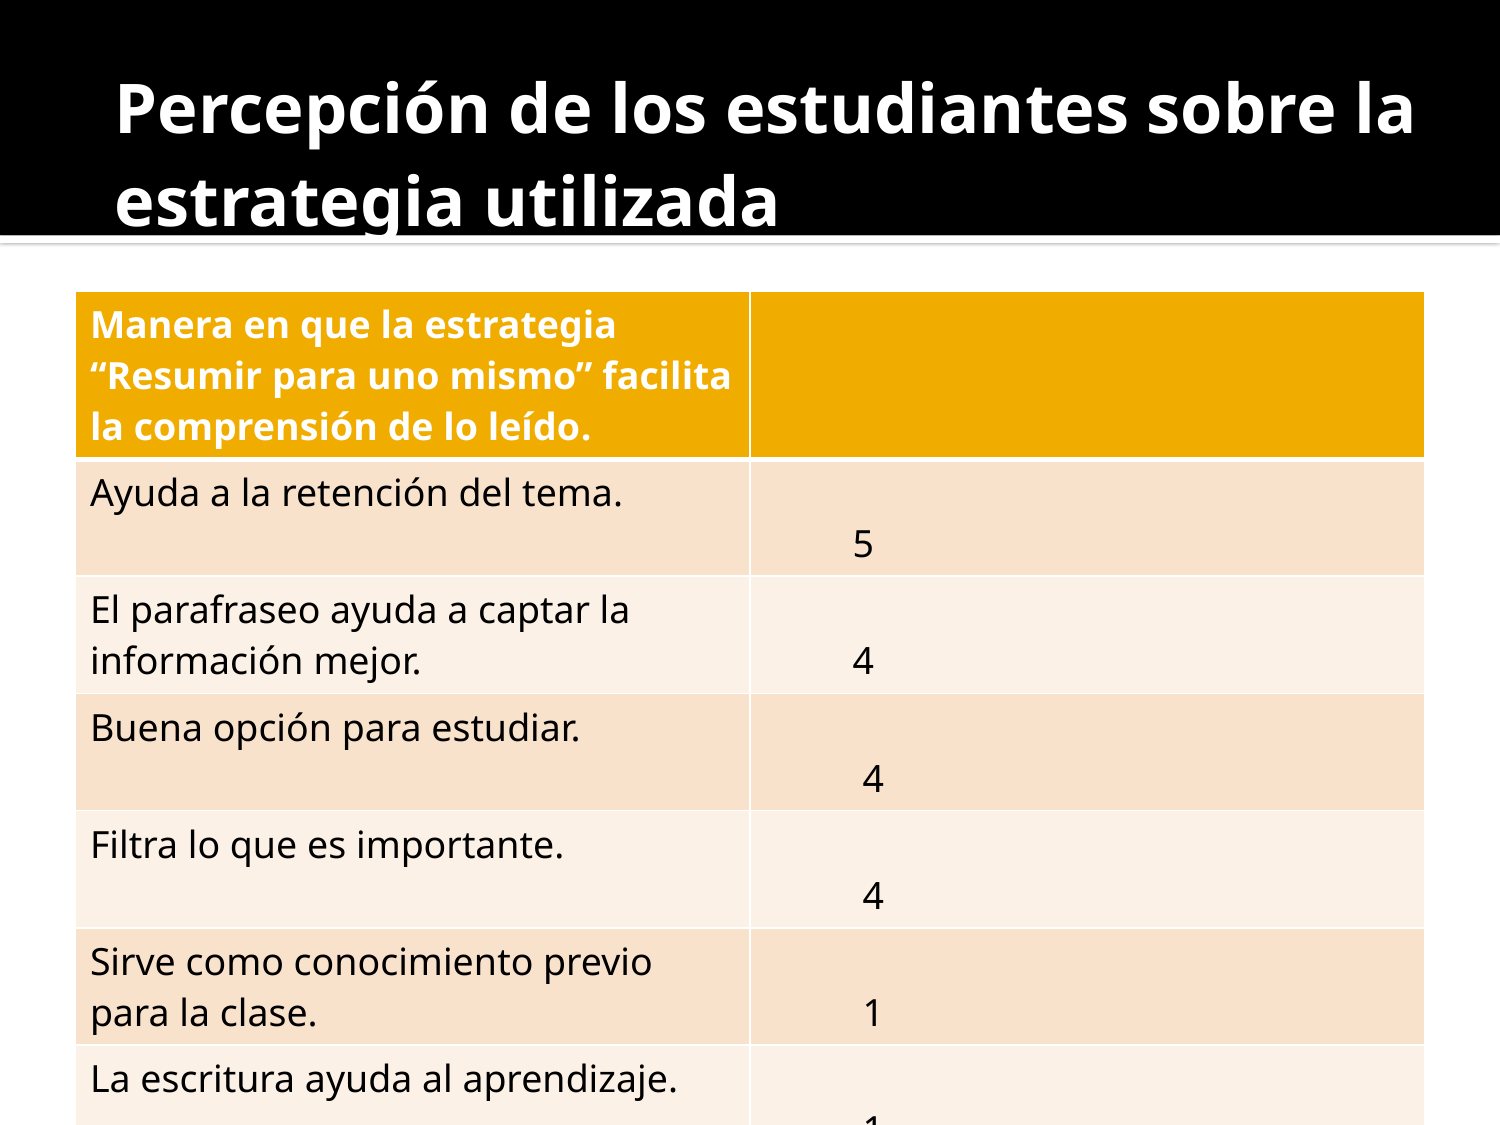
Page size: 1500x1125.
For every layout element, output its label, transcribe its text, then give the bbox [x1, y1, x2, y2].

table_cell 1 [751, 929, 1424, 1044]
text_box Percepción de los estudiantes sobre la estrategia utilizada [99, 50, 1450, 256]
table_header [751, 292, 1424, 457]
table_cell 4 [751, 811, 1424, 927]
table_cell La escritura ayuda al aprendizaje. [76, 1046, 749, 1125]
table_cell 1 [751, 1046, 1424, 1125]
table_cell Ayuda a la retención del tema. [76, 462, 749, 575]
table_cell Filtra lo que es importante. [76, 811, 749, 927]
table_cell Sirve como conocimiento previo para la clase. [76, 929, 749, 1044]
table_header Manera en que la estrategia “Resumir para uno mismo” facilita la comprensión de lo leído. [76, 292, 749, 457]
table_cell 4 [751, 577, 1424, 693]
table_cell Buena opción para estudiar. [76, 694, 749, 810]
title [75, 25, 1425, 231]
table_cell 5 [751, 462, 1424, 575]
table_cell El parafraseo ayuda a captar la información mejor. [76, 577, 749, 693]
table_cell 4 [751, 694, 1424, 810]
